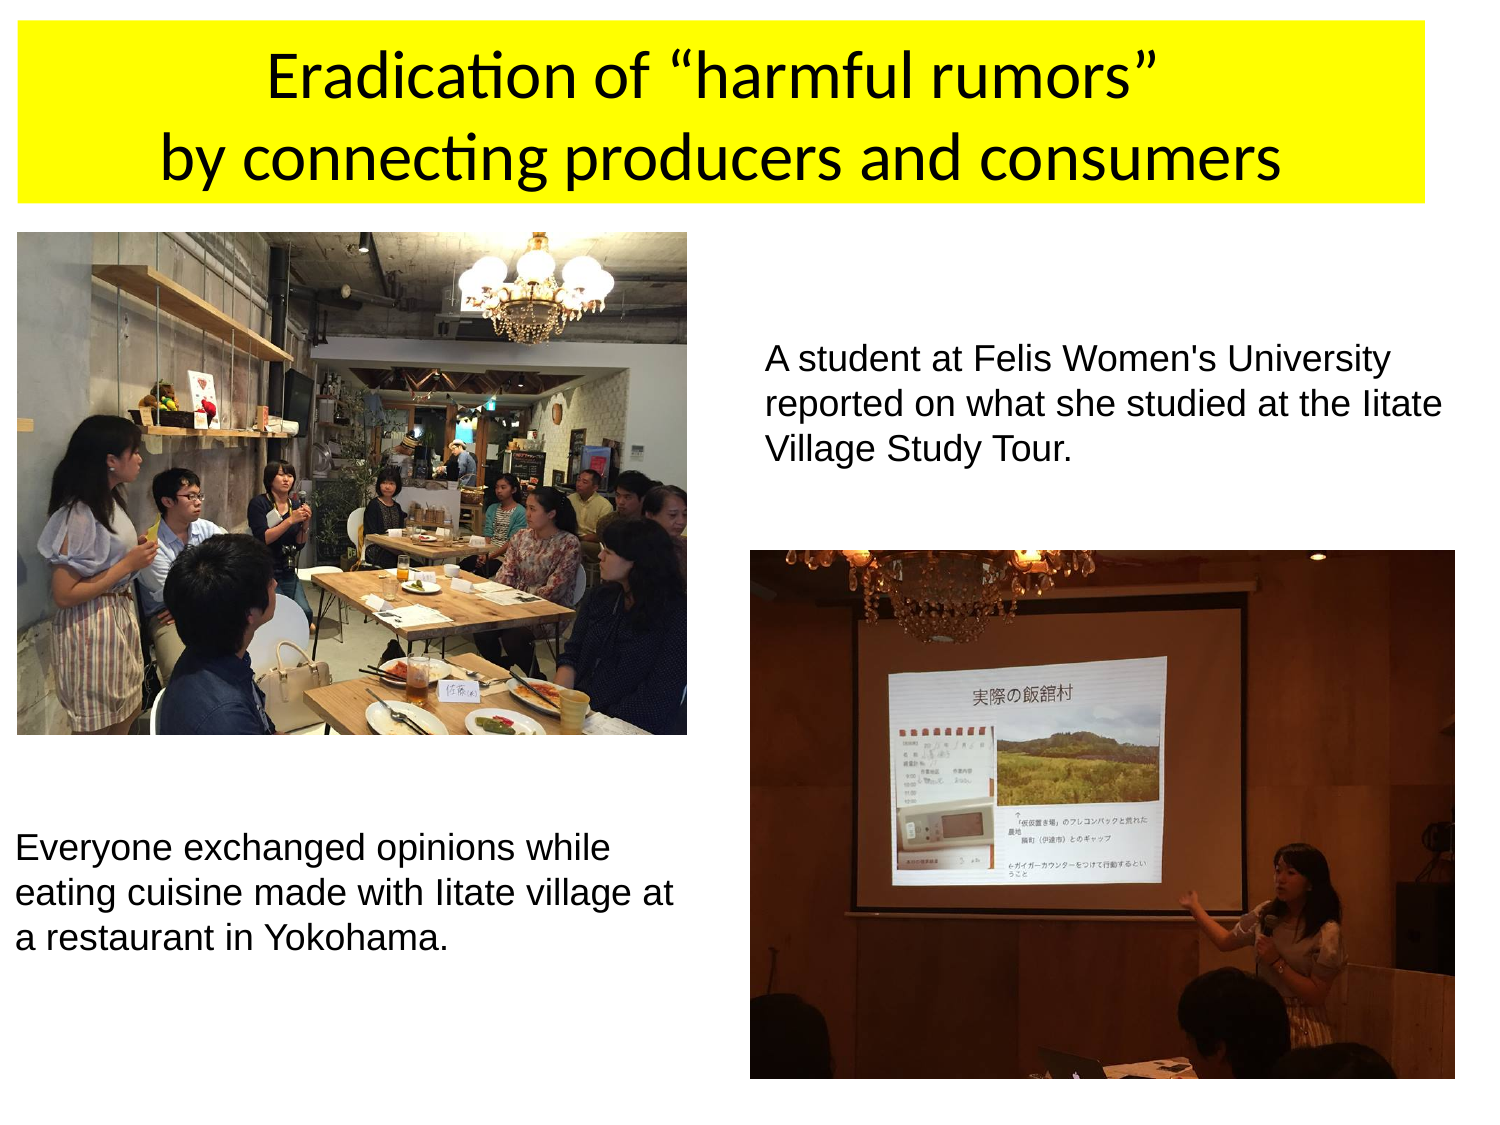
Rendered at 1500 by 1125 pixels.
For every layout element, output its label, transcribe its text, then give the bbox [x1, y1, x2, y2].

picture [749, 550, 1455, 1080]
text_box A student at Felis Women's University reported on what she studied at the Iitate Village Study Tour. [750, 326, 1459, 477]
text_box Everyone exchanged opinions while eating cuisine made with Iitate village at a restaurant in Yokohama. [0, 815, 715, 966]
picture [17, 232, 688, 736]
title Eradication of “harmful rumors” by connecting producers and consumers [17, 20, 1425, 204]
